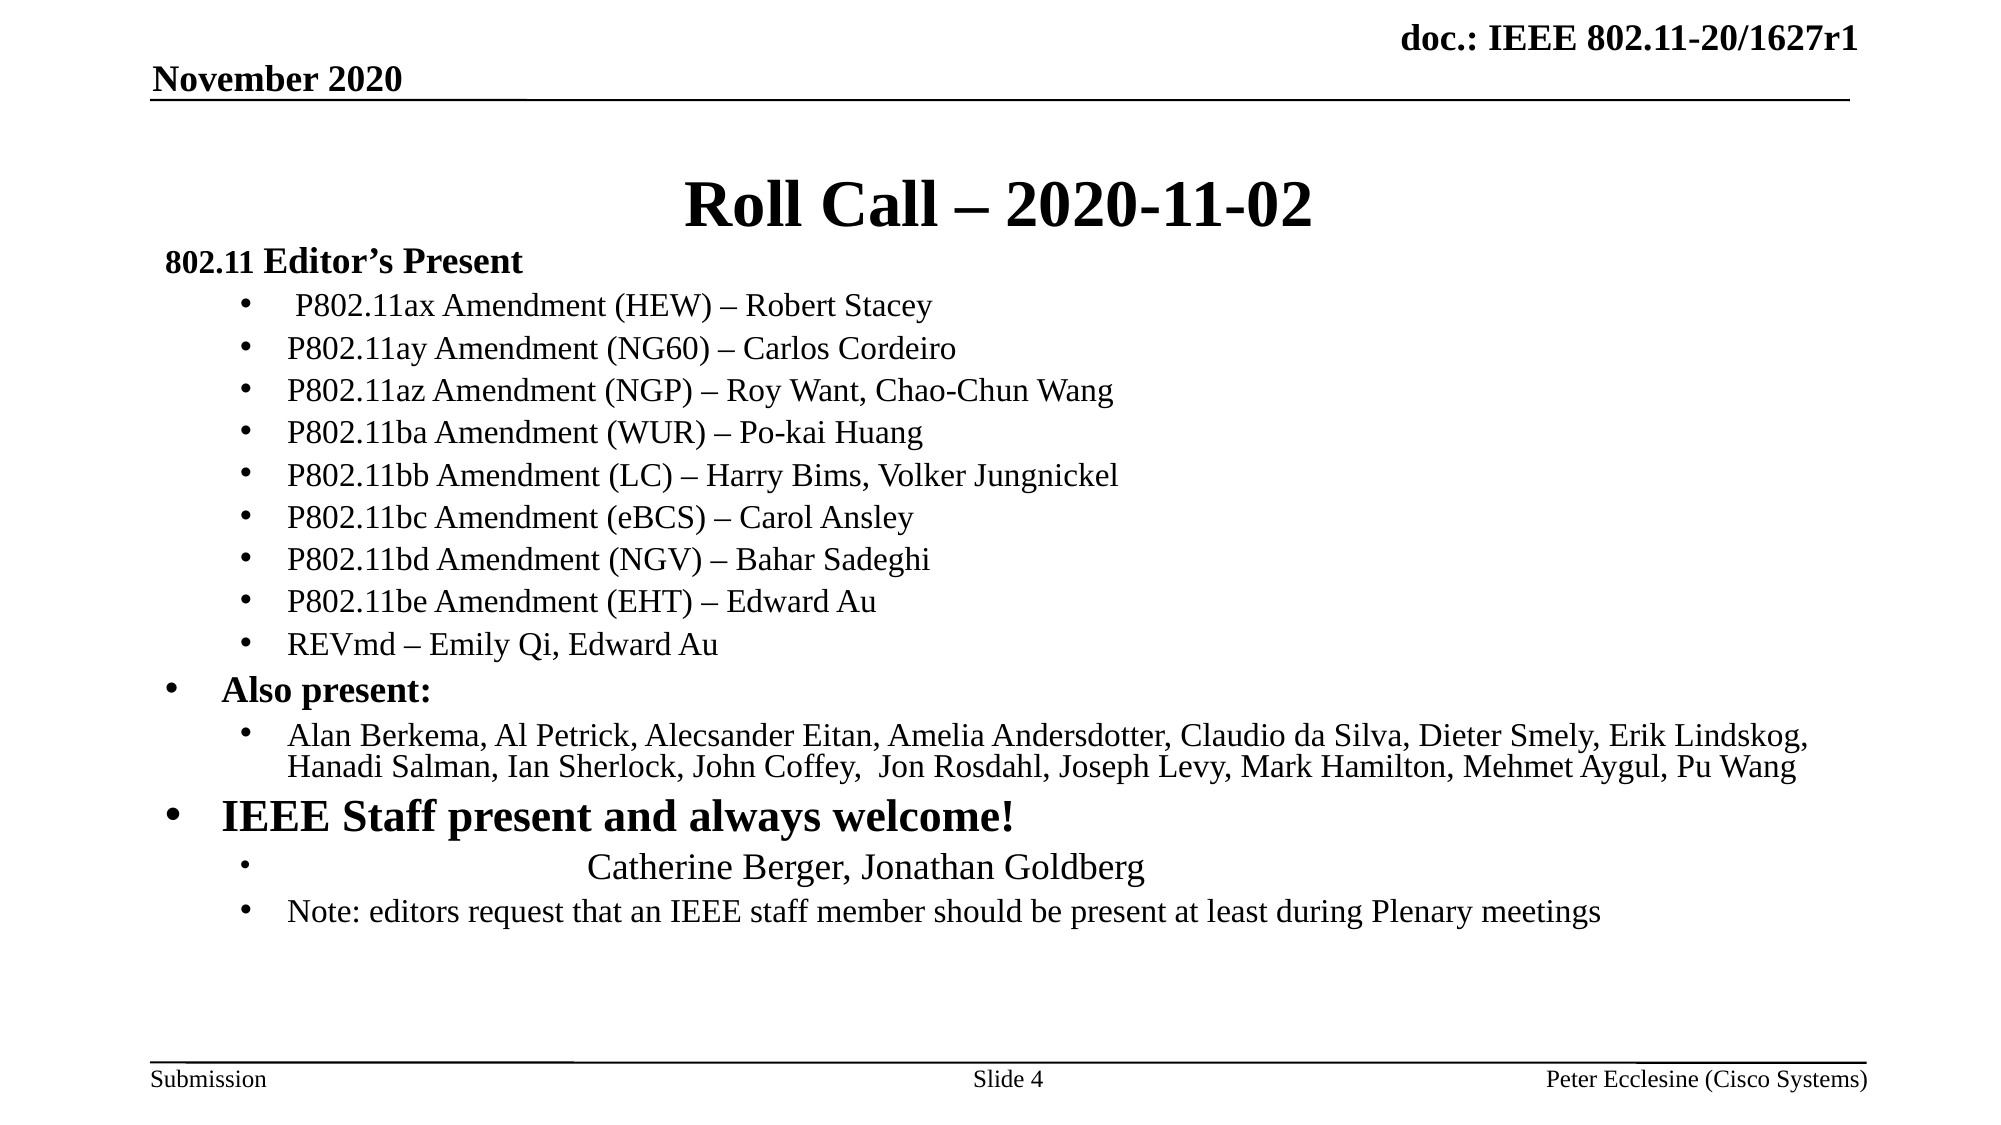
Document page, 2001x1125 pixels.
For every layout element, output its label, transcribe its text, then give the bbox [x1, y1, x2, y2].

footer Peter Ecclesine (Cisco Systems) [1171, 1061, 1869, 1093]
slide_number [152, 54, 563, 100]
list 802.11 Editor’s Present P802.11ax Amendment (HEW) – Robert Stacey P802.11ay Amendment (NG60) – Carlos Cordeiro P802.11az Amendment (NGP) – Roy Want, Chao-Chun Wang P802.11ba Amendment (WUR) – Po-kai Huang P802.11bb Amendment (LC) – Harry Bims, Volker Jungnickel P802.11bc Amendment (eBCS) – Carol Ansley P802.11bd Amendment (NGV) – Bahar Sadeghi P802.11be Amendment (EHT) – Edward Au REVmd – Emily Qi, Edward Au Also present: Alan Berkema, Al Petrick, Alecsander Eitan, Amelia Andersdotter, Claudio da Silva, Dieter Smely, Erik Lindskog, Hanadi Salman, Ian Sherlock, John Coffey, Jon Rosdahl, Joseph Levy, Mark Hamilton, Mehmet Aygul, Pu Wang IEEE Staff present and always welcome! Catherine Berger, Jonathan Goldberg Note: editors request that an IEEE staff member should be present at least during Plenary meetings [149, 237, 1850, 1026]
slide_number Slide 4 [950, 1061, 1067, 1123]
title Roll Call – 2020-11-02 [149, 112, 1850, 237]
